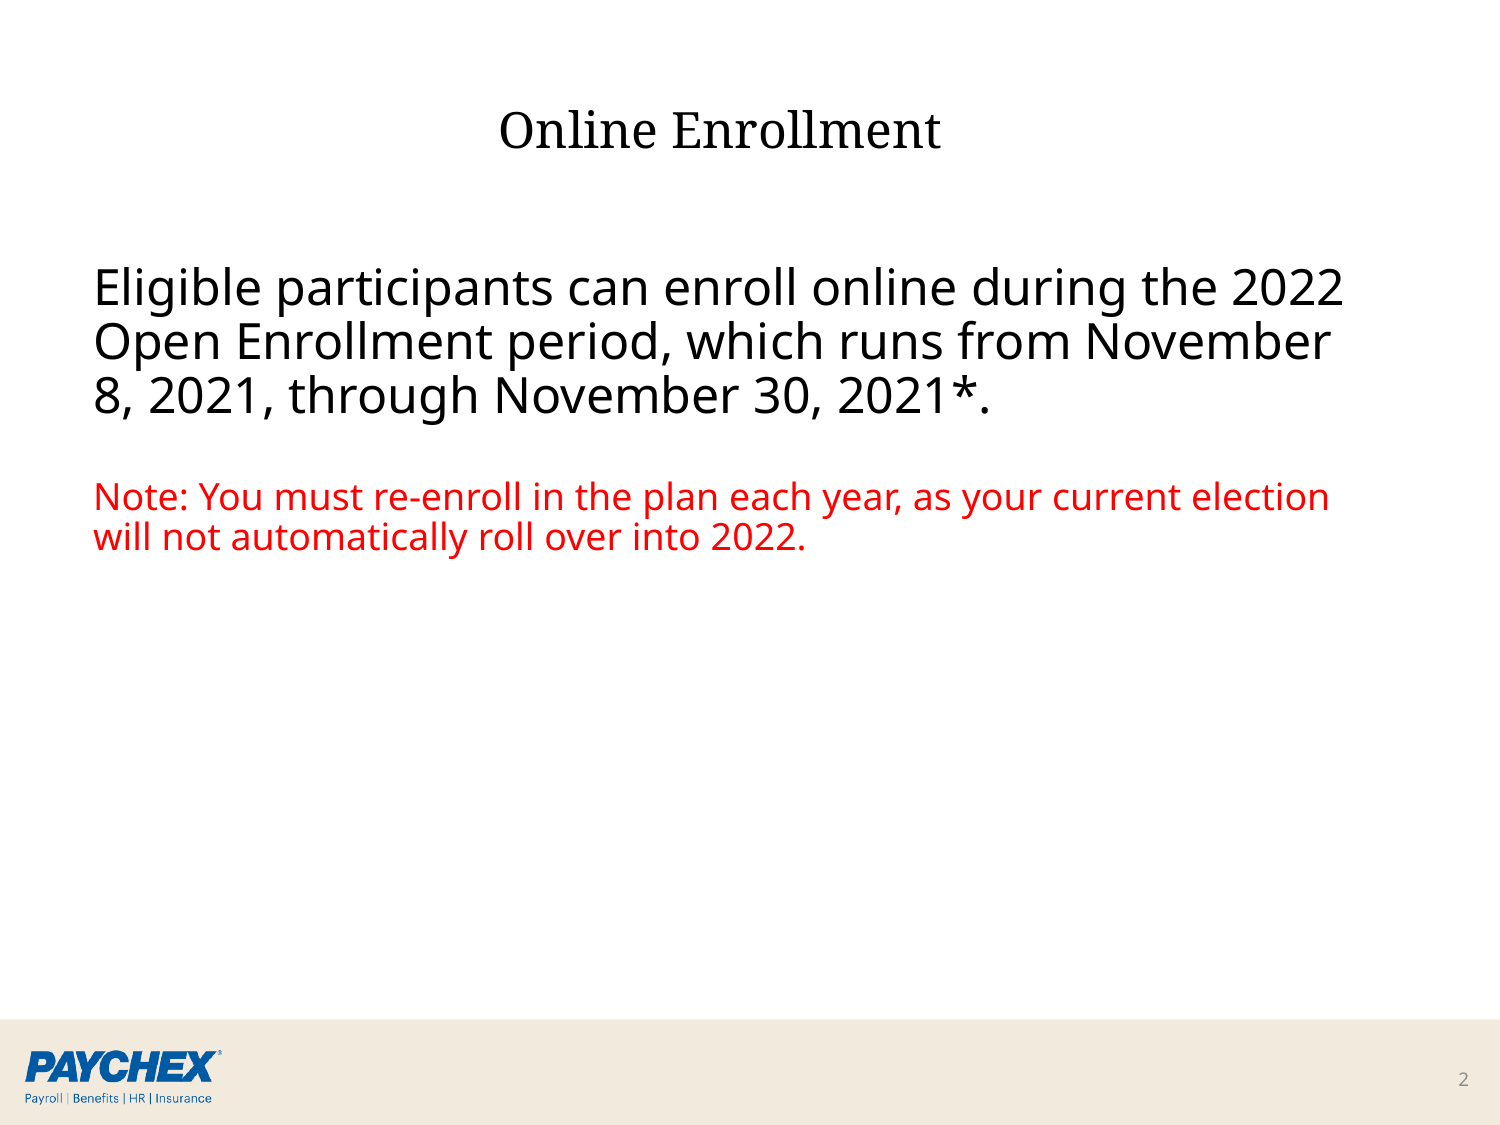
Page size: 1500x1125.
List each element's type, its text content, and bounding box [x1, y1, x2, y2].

picture [25, 1050, 222, 1105]
title Online Enrollment [78, 89, 1363, 175]
list Eligible participants can enroll online during the 2022 Open Enrollment period, which runs from November 8, 2021, through November 30, 2021*. Note: You must re-enroll in the plan each year, as your current election will not automatically roll over into 2022. [78, 254, 1363, 969]
slide_number 2 [1146, 1050, 1485, 1111]
